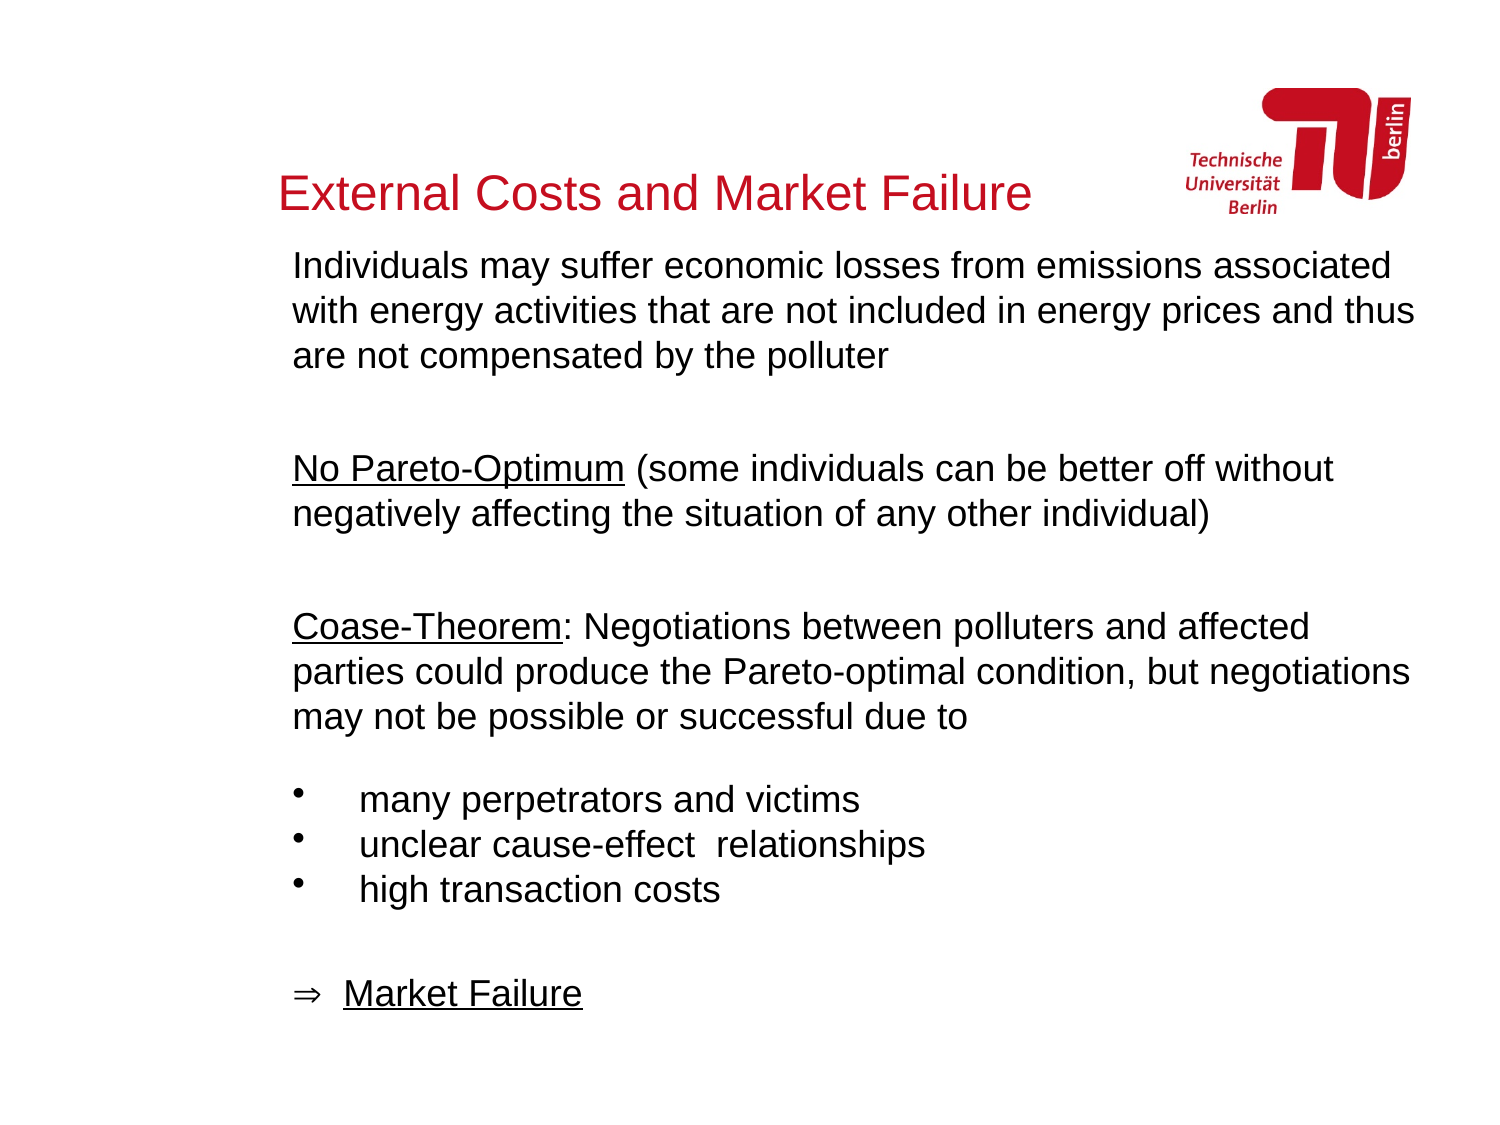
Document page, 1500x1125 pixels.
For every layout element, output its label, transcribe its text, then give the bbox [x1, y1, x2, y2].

title External Costs and Market Failure [277, 62, 1400, 220]
text_box Individuals may suffer economic losses from emissions associated with energy activities that are not included in energy prices and thus are not compensated by the polluter No Pareto-Optimum (some individuals can be better off without negatively affecting the situation of any other individual) Coase-Theorem: Negotiations between polluters and affected parties could produce the Pareto-optimal condition, but negotiations may not be possible or successful due to many perpetrators and victims unclear cause-effect relationships high transaction costs  Market Failure [277, 233, 1448, 1022]
picture [1400, 88, 1411, 214]
